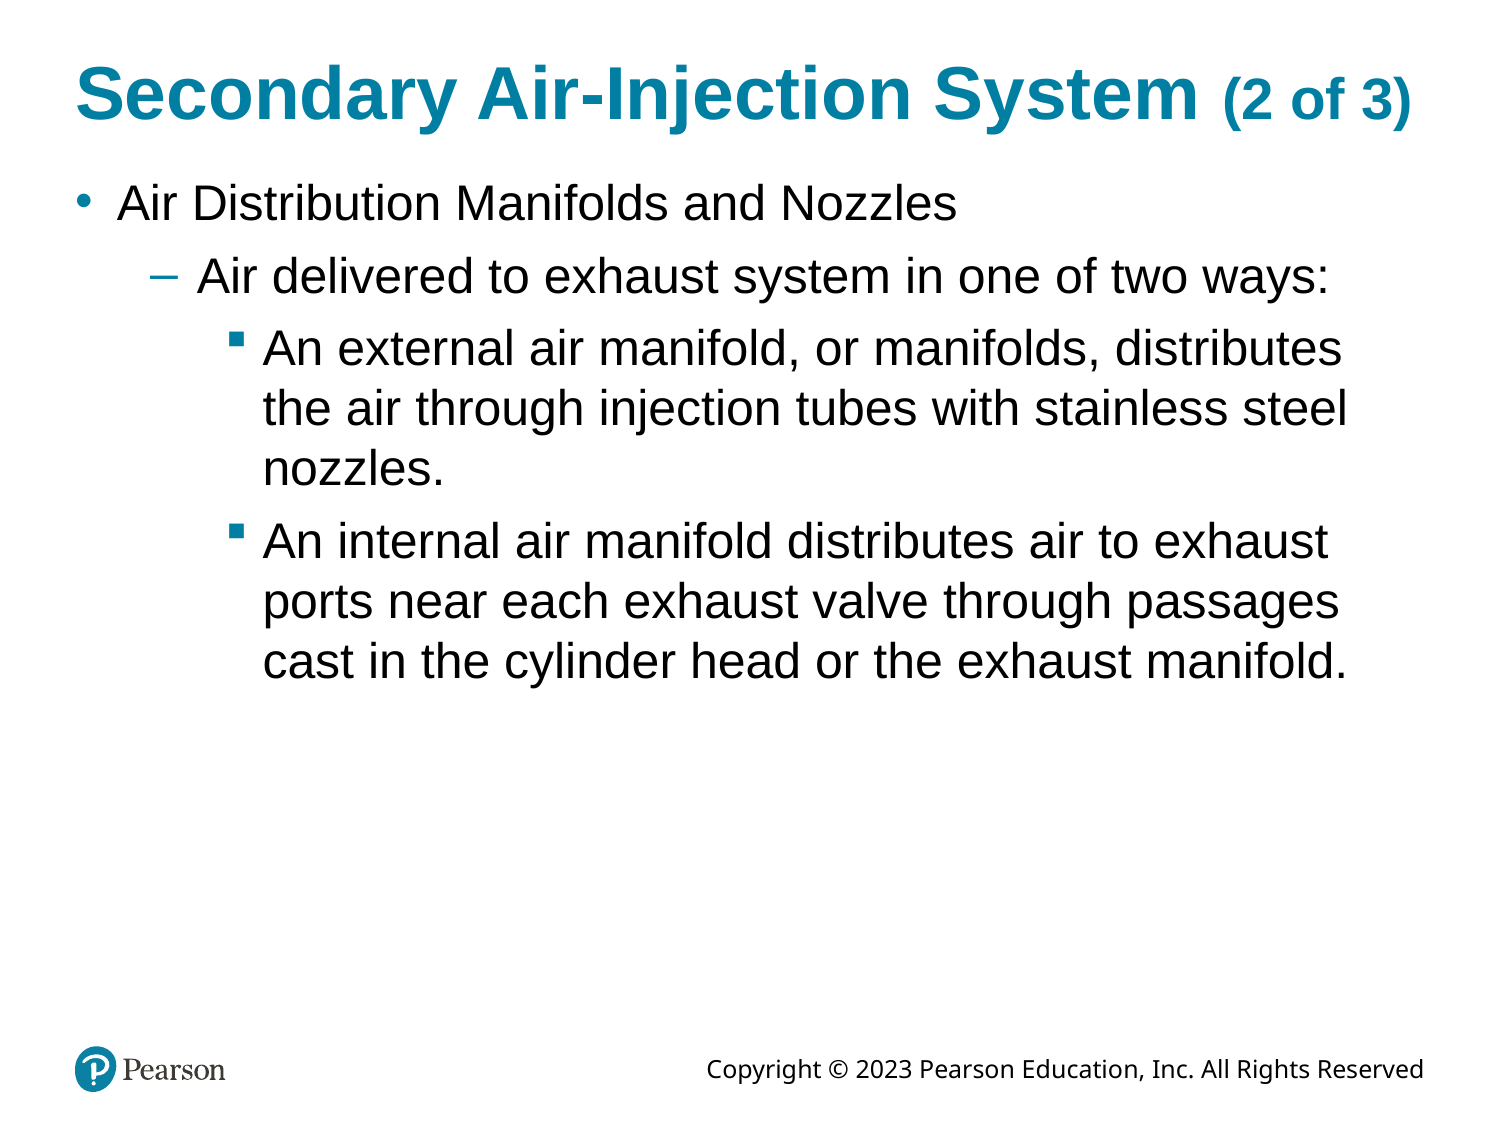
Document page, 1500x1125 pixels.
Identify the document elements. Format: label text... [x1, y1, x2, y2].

list Air Distribution Manifolds and Nozzles Air delivered to exhaust system in one of two ways: An external air manifold, or manifolds, distributes the air through injection tubes with stainless steel nozzles. An internal air manifold distributes air to exhaust ports near each exhaust valve through passages cast in the cylinder head or the exhaust manifold. [75, 162, 1425, 750]
title Secondary Air-Injection System (2 of 3) [75, 37, 1425, 129]
